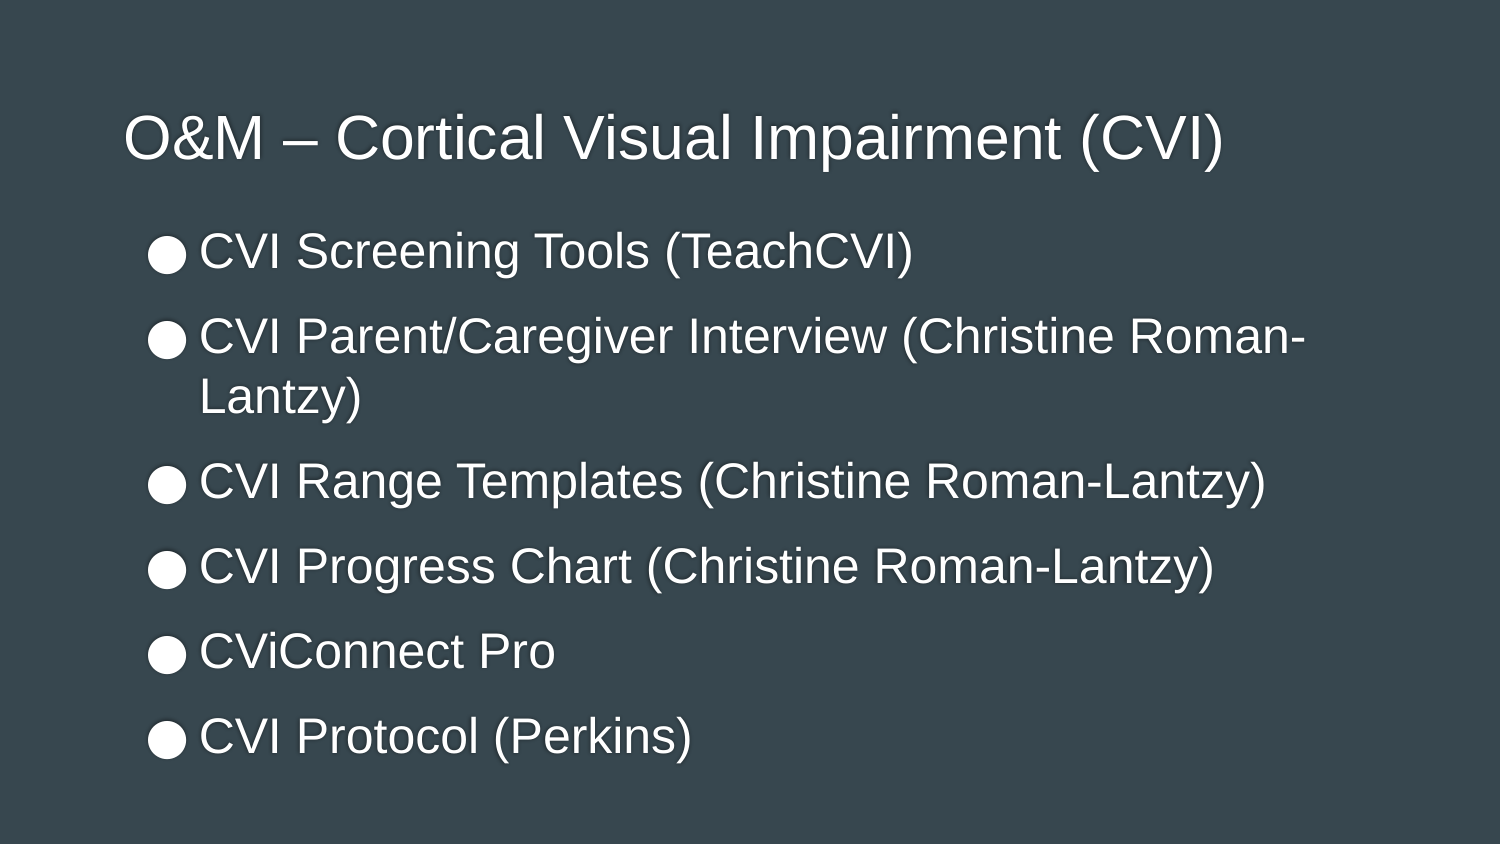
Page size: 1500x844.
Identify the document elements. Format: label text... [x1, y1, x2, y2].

list CVI Screening Tools (TeachCVI) CVI Parent/Caregiver Interview (Christine Roman-Lantzy) CVI Range Templates (Christine Roman-Lantzy) CVI Progress Chart (Christine Roman-Lantzy) CViConnect Pro CVI Protocol (Perkins) [112, 213, 1387, 713]
title O&M – Cortical Visual Impairment (CVI) [112, 75, 1387, 195]
